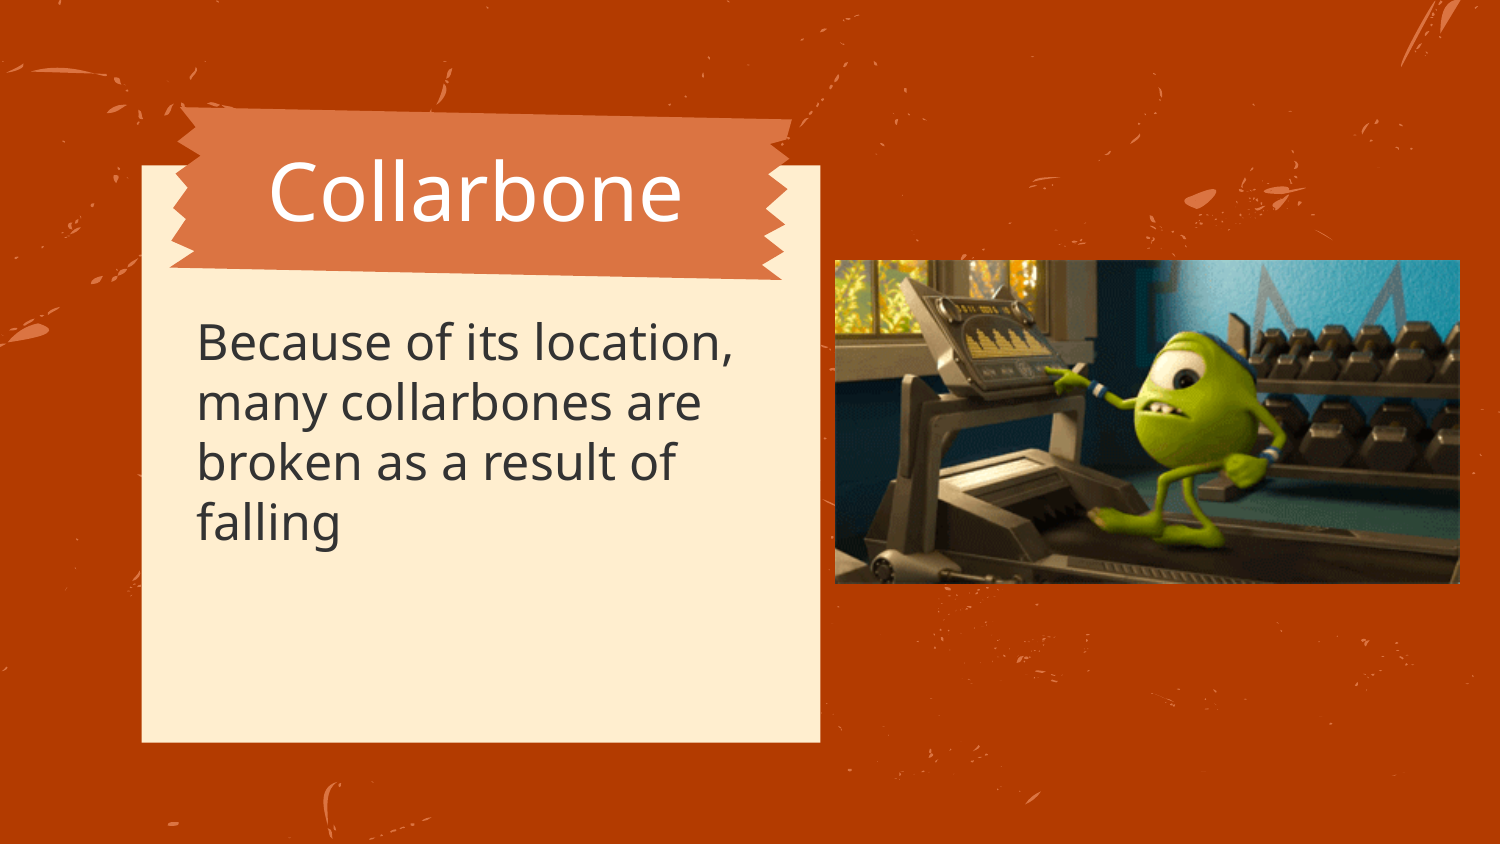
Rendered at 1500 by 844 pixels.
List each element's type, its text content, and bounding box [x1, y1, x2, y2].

picture [834, 259, 1461, 584]
title Collarbone [173, 121, 780, 258]
subtitle Because of its location, many collarbones are broken as a result of falling [181, 295, 780, 432]
